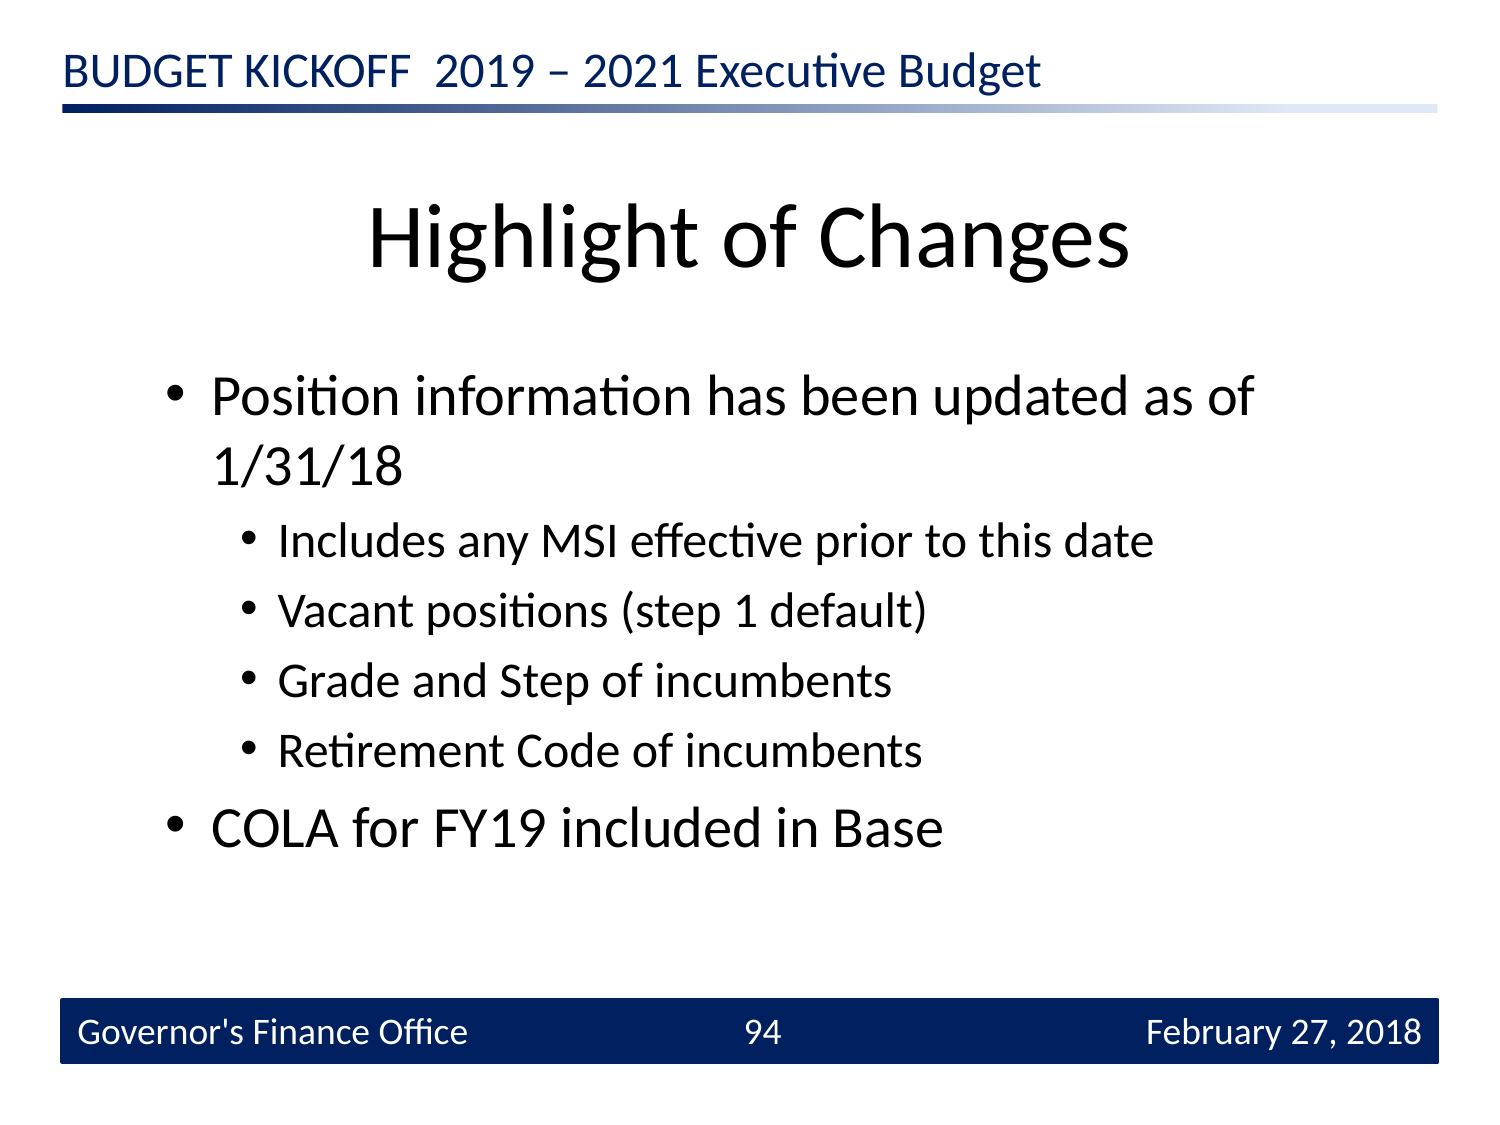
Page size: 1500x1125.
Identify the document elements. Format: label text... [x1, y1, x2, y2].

list Position information has been updated as of 1/31/18 Includes any MSI effective prior to this date Vacant positions (step 1 default) Grade and Step of incumbents Retirement Code of incumbents COLA for FY19 included in Base [75, 350, 1425, 975]
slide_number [1074, 999, 1438, 1060]
title Highlight of Changes [75, 137, 1425, 325]
footer Governor's Finance Office [62, 999, 637, 1060]
slide_number 94 [637, 999, 888, 1060]
